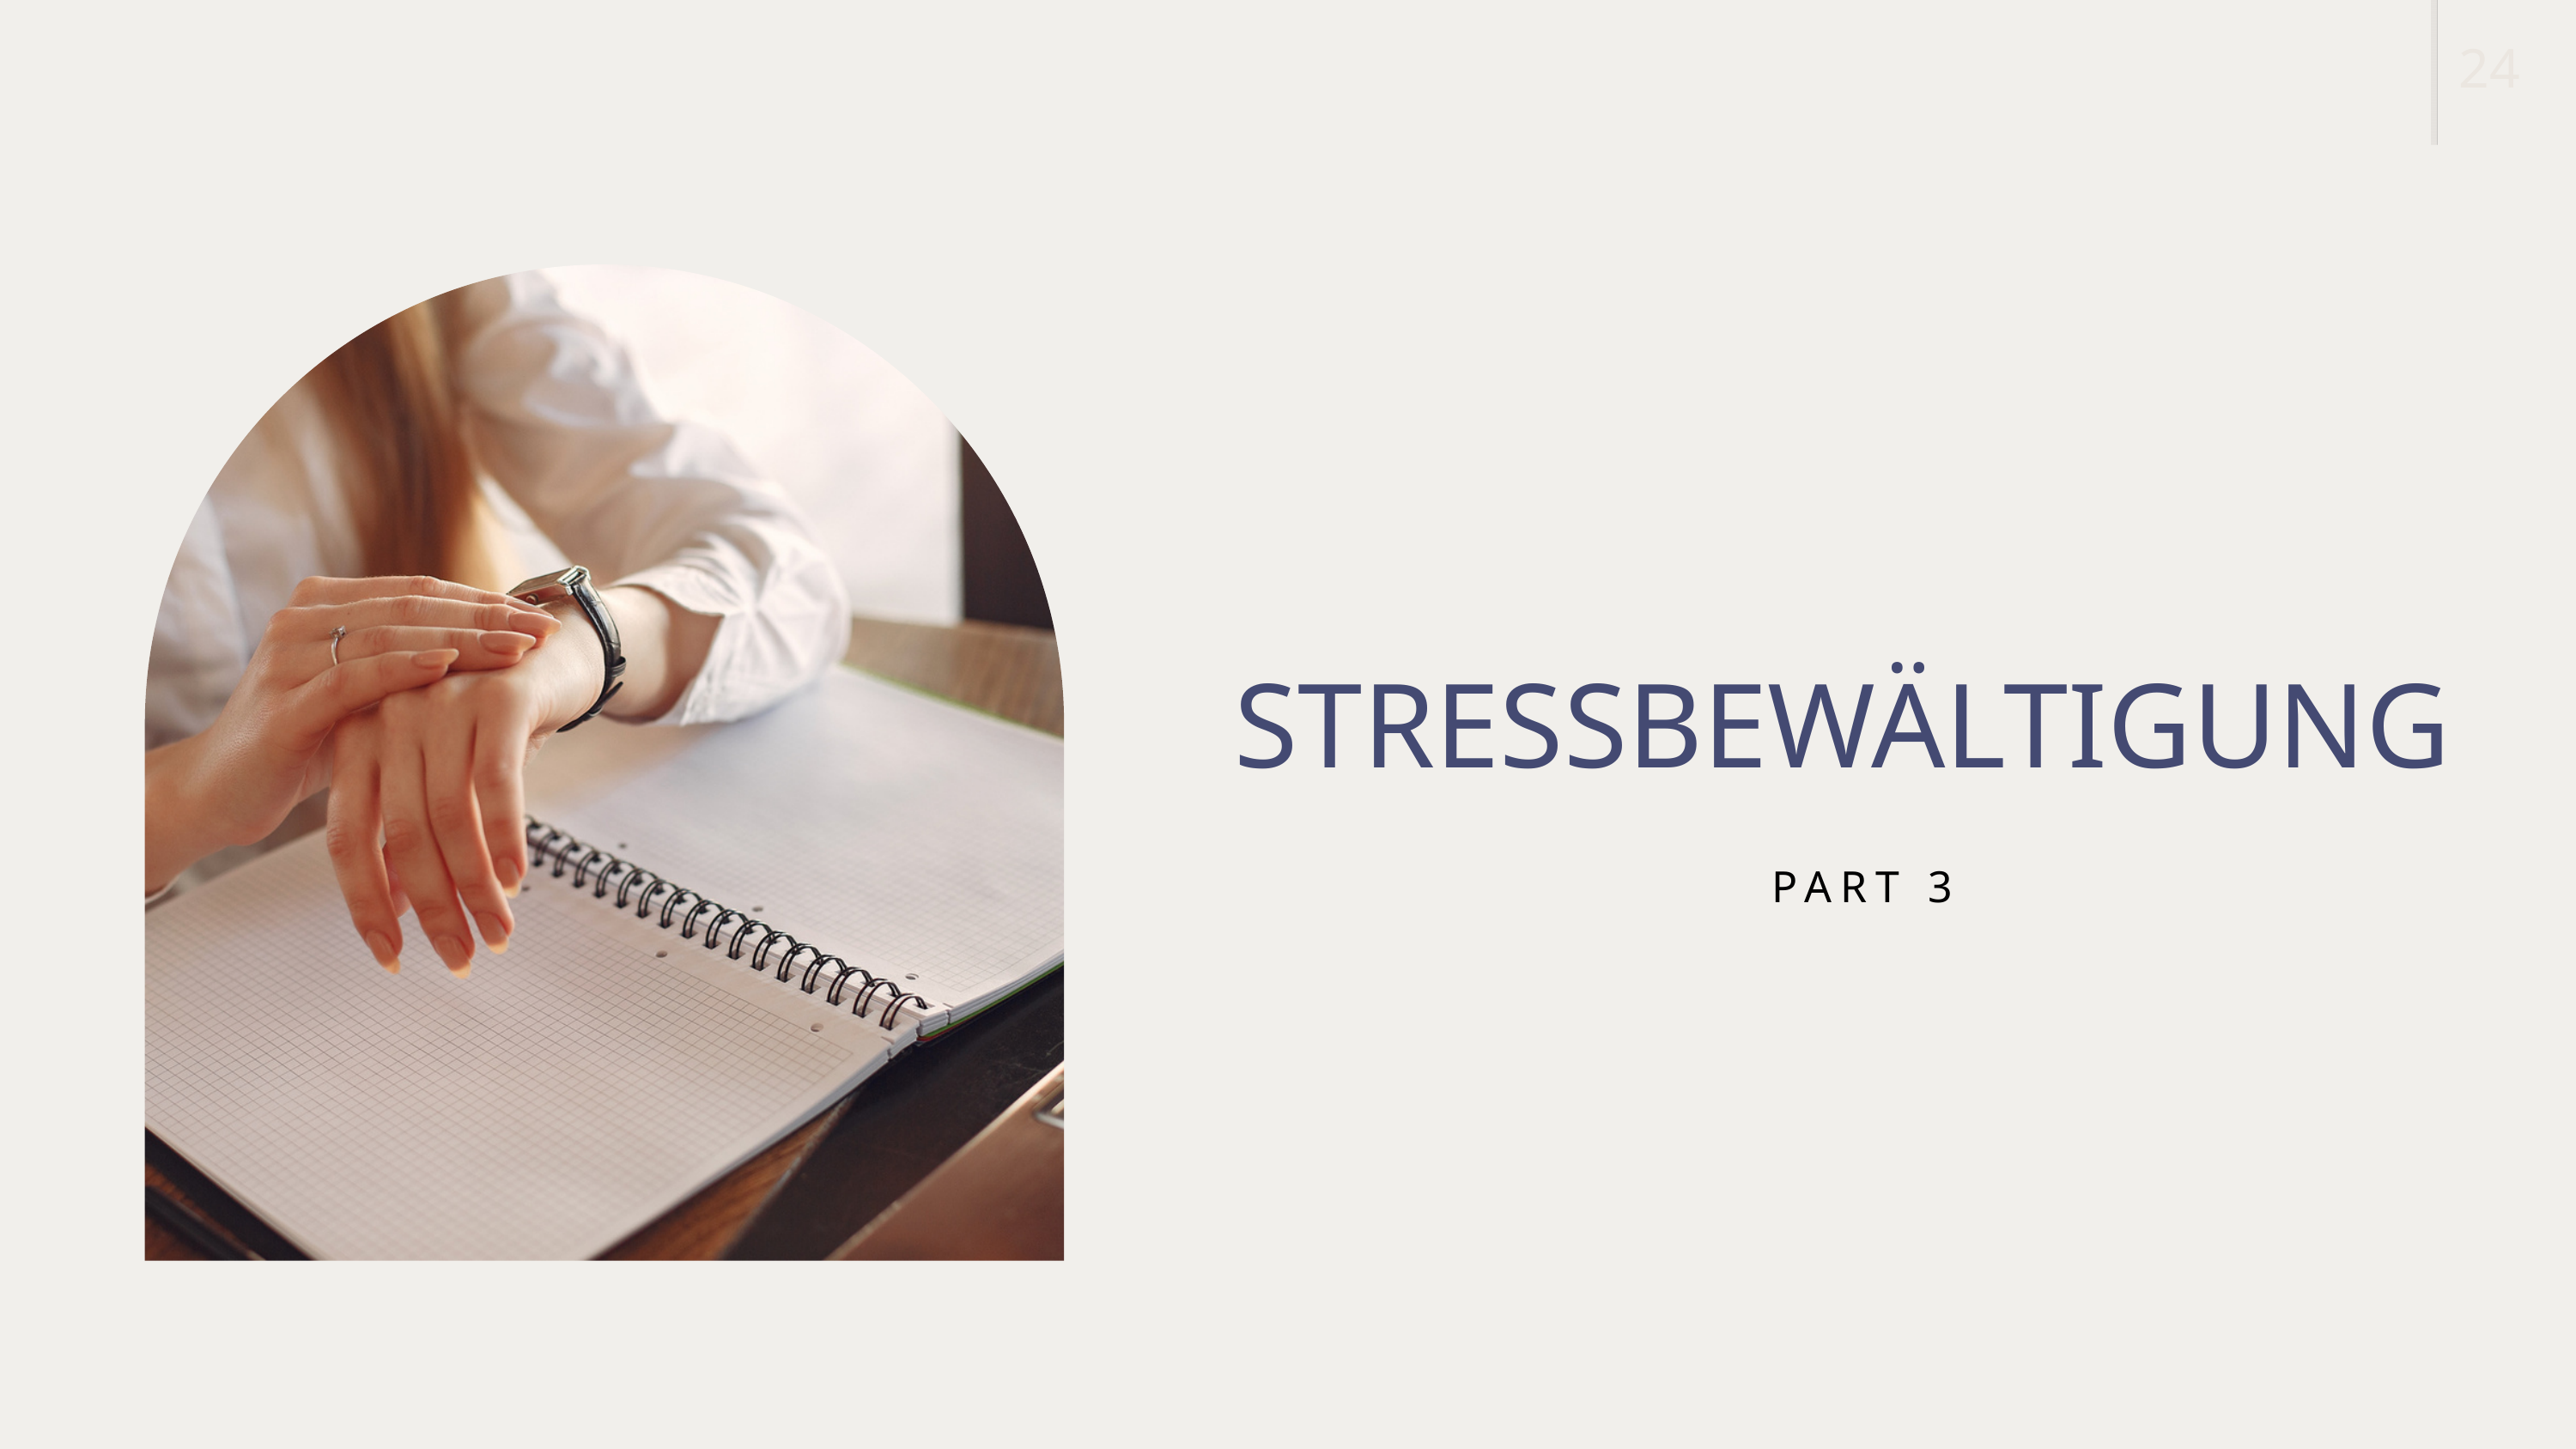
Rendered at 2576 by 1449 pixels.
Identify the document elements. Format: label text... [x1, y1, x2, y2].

slide_number 24 [2233, 45, 2533, 96]
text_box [144, 264, 1065, 1261]
text_box PART 3 [1771, 851, 1974, 912]
picture [2431, 96, 2438, 145]
text_box STRESSBEWÄLTIGUNG [1234, 627, 2524, 791]
picture [2431, 0, 2438, 45]
